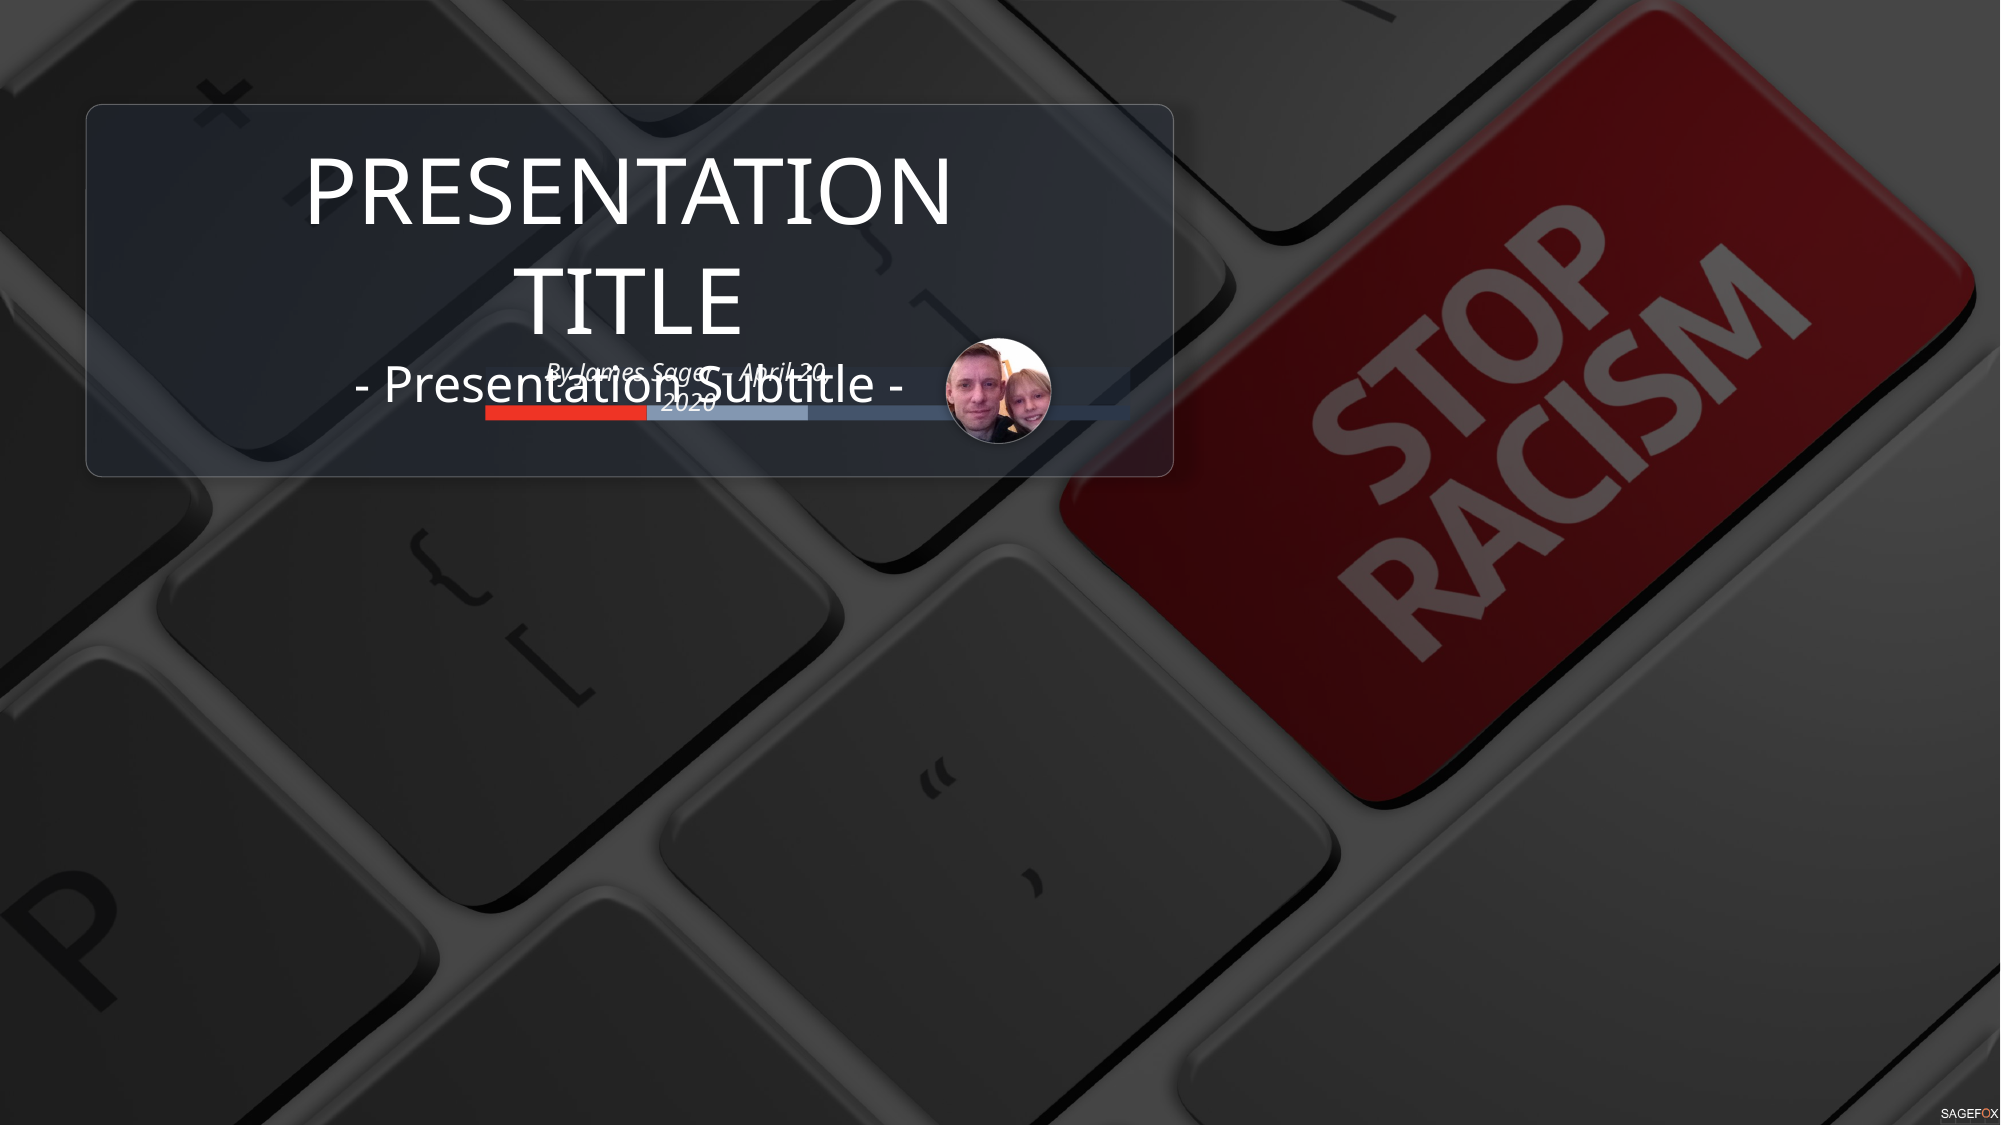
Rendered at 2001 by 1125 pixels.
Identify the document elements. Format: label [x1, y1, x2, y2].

text_box [86, 104, 1174, 477]
picture [0, 0, 2001, 1125]
